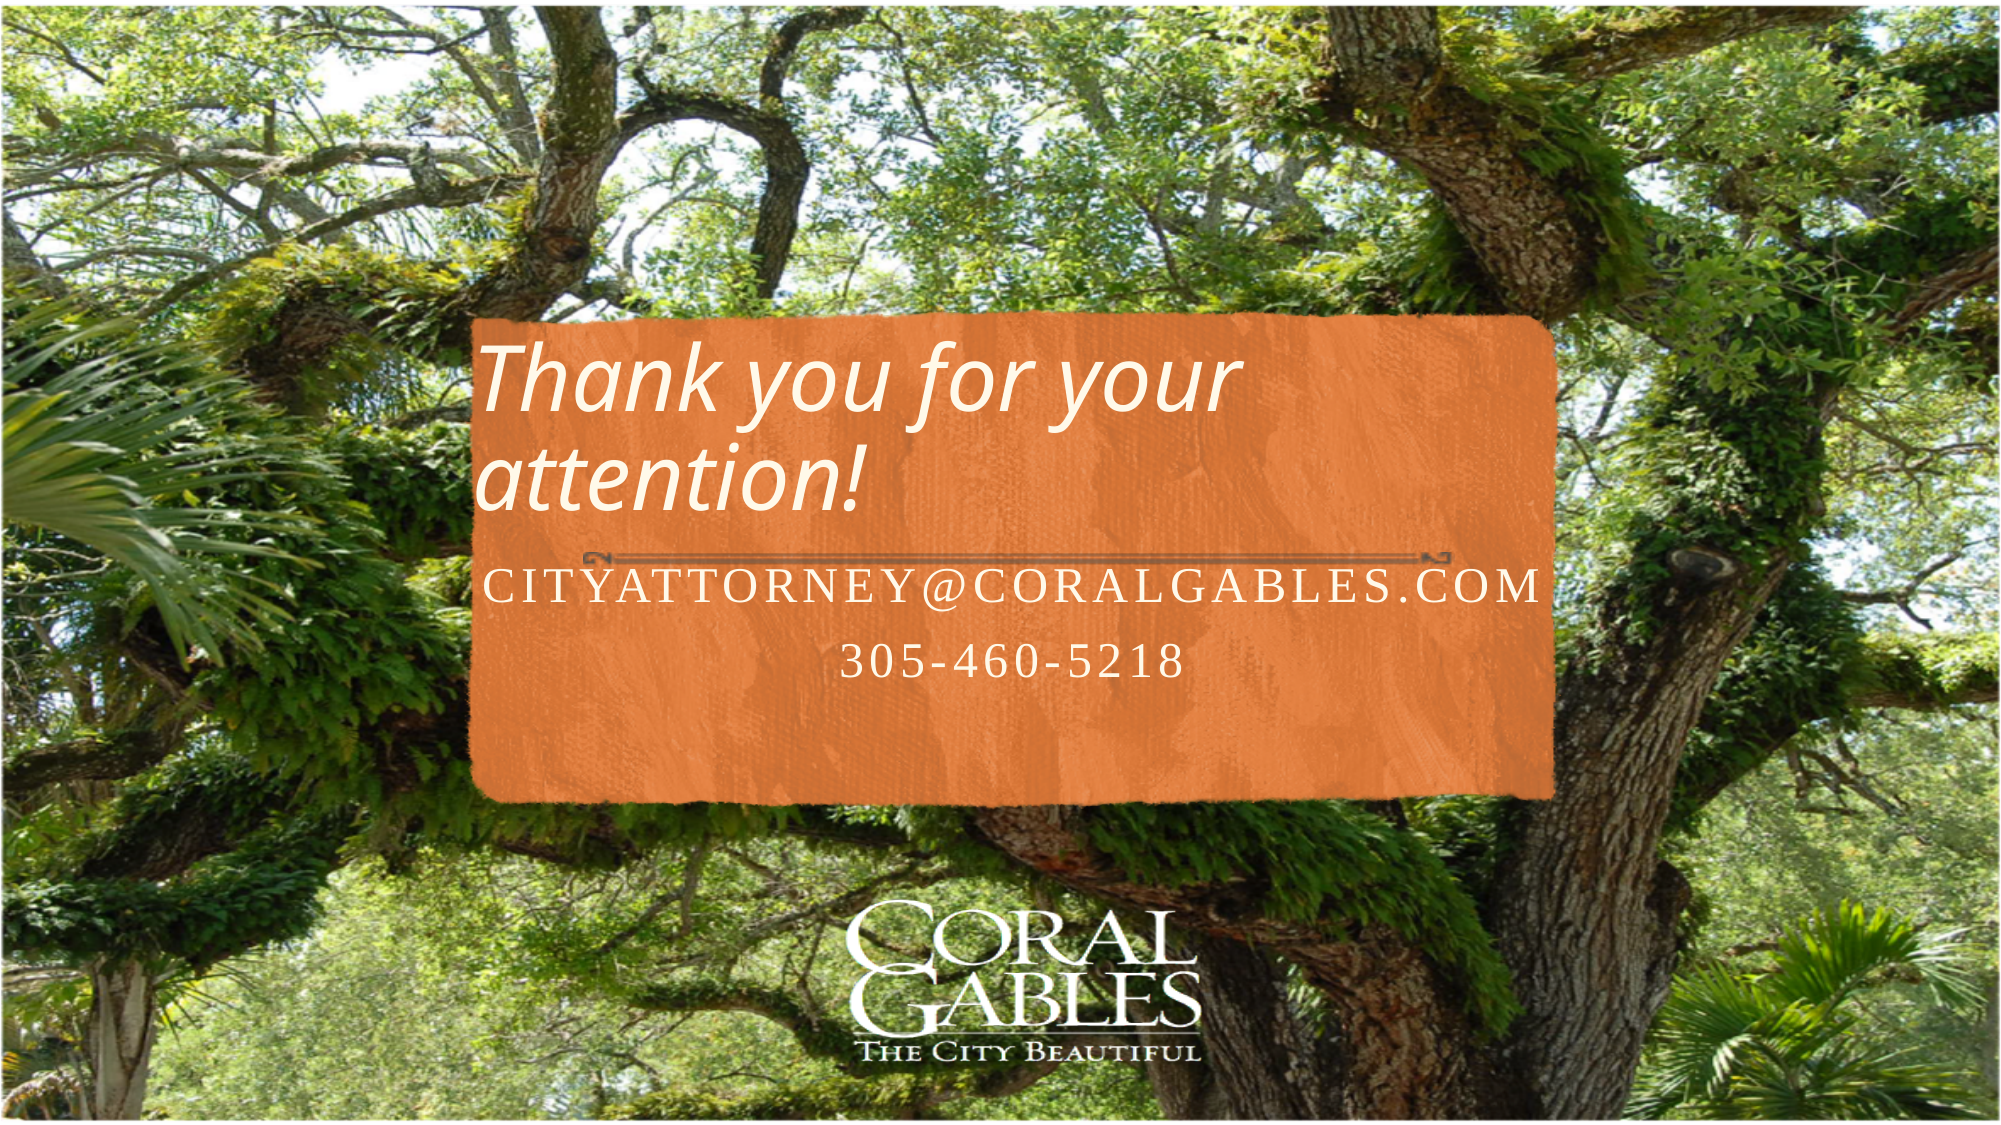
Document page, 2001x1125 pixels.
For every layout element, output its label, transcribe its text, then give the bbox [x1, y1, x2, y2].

list cityattorney@coralgables.com 305-460-5218 [460, 559, 1563, 704]
title Thank you for your attention! [472, 280, 1564, 531]
picture [0, 0, 2001, 1125]
